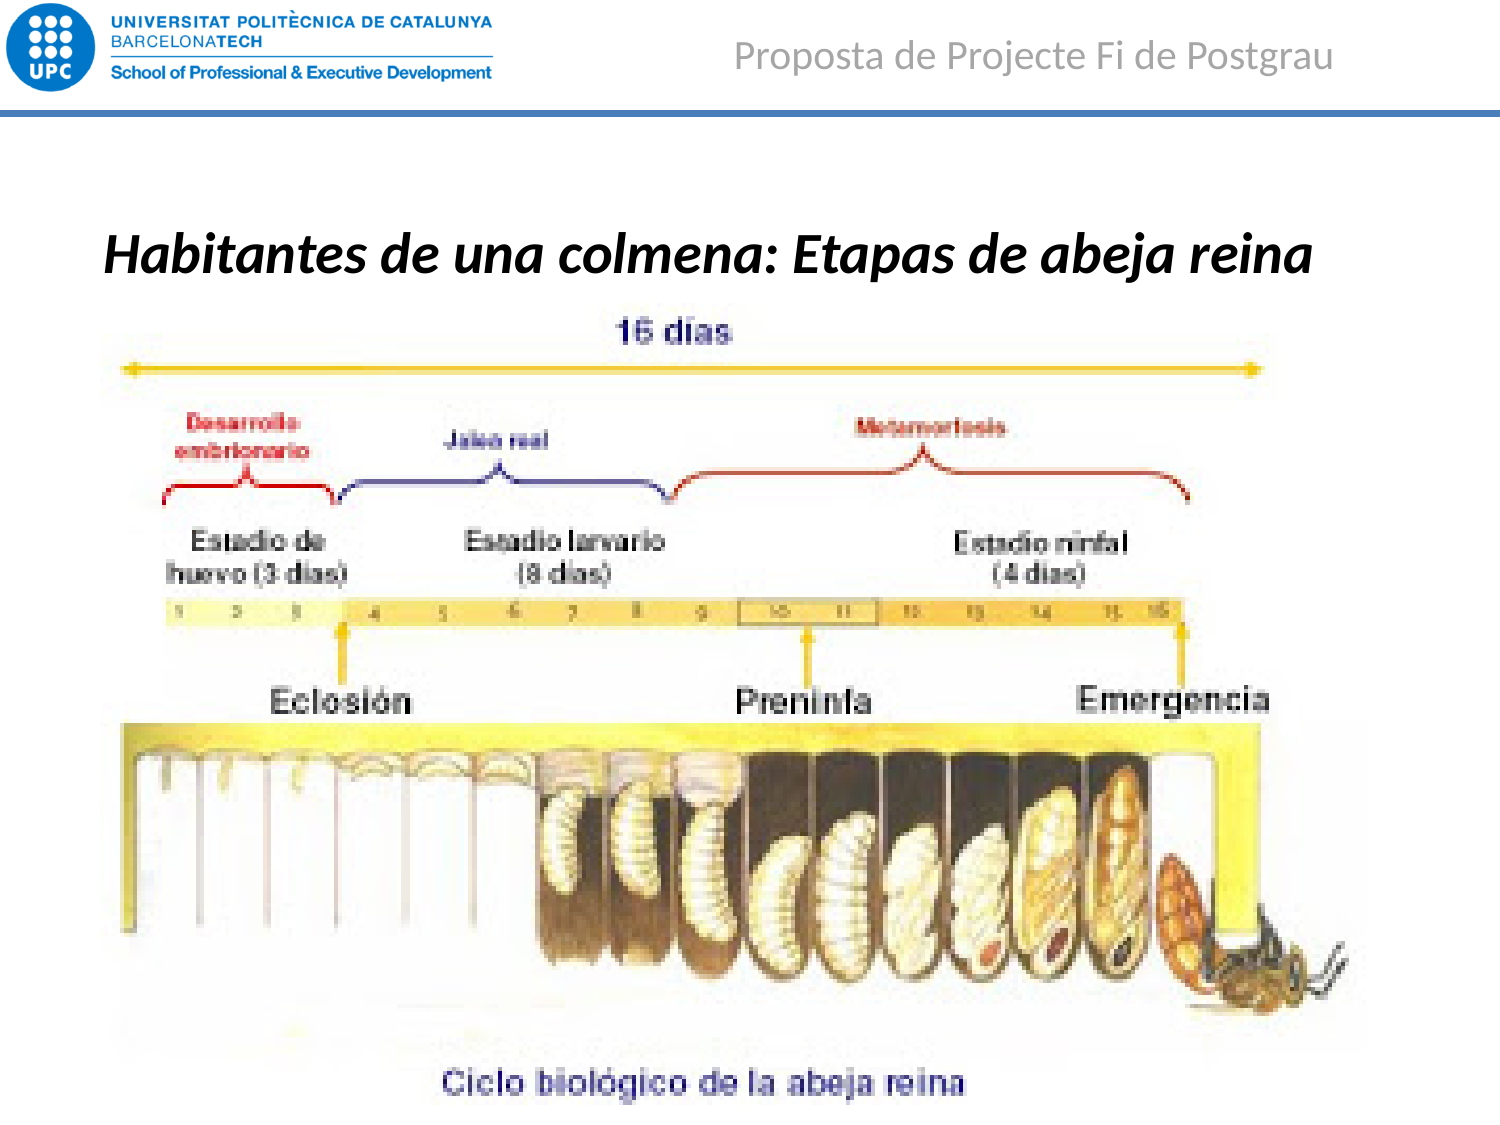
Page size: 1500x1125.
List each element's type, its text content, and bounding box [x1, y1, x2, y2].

title Proposta de Projecte Fi de Postgrau [702, 19, 1366, 88]
picture [100, 303, 1367, 1107]
picture [0, 0, 503, 97]
text_box Habitantes de una colmena: Etapas de abeja reina [88, 208, 1471, 293]
